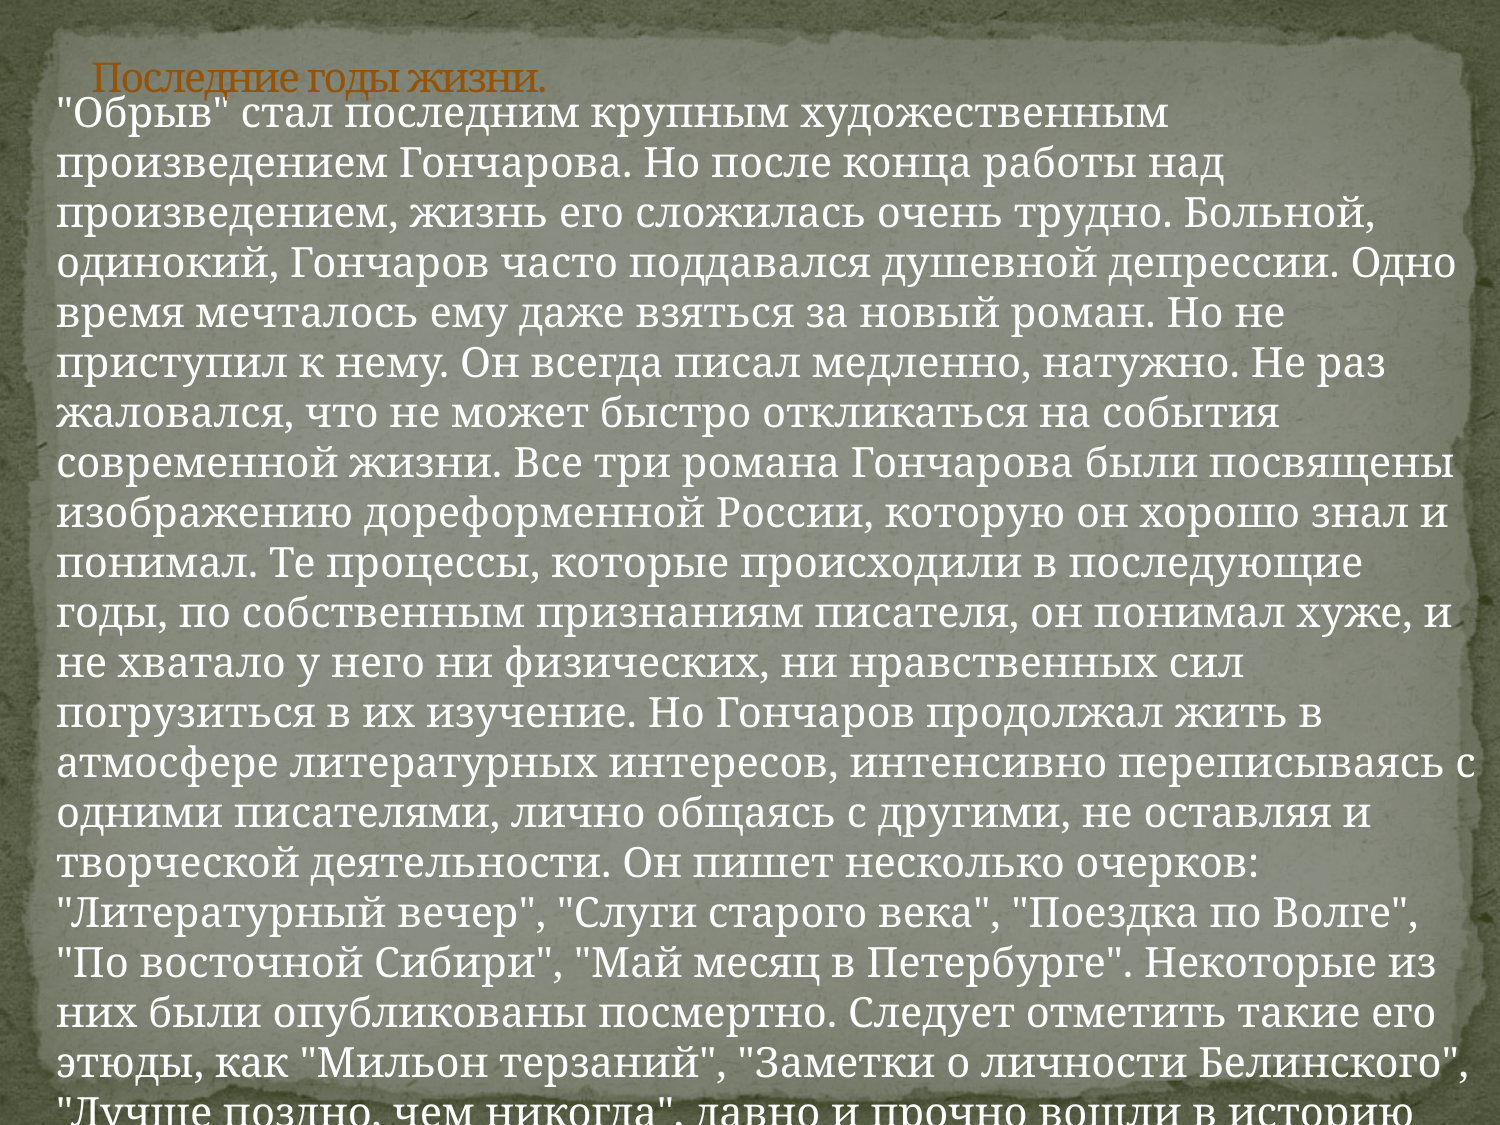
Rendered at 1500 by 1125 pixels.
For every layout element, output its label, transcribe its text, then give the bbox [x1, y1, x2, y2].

list "Обрыв" стал последним крупным художественным произведением Гончарова. Но после конца работы над произведением, жизнь его сложилась очень трудно. Больной, одинокий, Гончаров часто поддавался душевной депрессии. Одно время мечталось ему даже взяться за новый роман. Но не приступил к нему. Он всегда писал медленно, натужно. Не раз жаловался, что не может быстро откликаться на события современной жизни. Все три романа Гончарова были посвящены изображению дореформенной России, которую он хорошо знал и понимал. Те процессы, которые происходили в последующие годы, по собственным признаниям писателя, он понимал хуже, и не хватало у него ни физических, ни нравственных сил погрузиться в их изучение. Но Гончаров продолжал жить в атмосфере литературных интересов, интенсивно переписываясь с одними писателями, лично общаясь с другими, не оставляя и творческой деятельности. Он пишет несколько очерков: "Литературный вечер", "Слуги старого века", "Поездка по Волге", "По восточной Сибири", "Май месяц в Петербурге". Некоторые из них были опубликованы посмертно. Следует отметить такие его этюды, как "Мильон терзаний", "Заметки о личности Белинского", "Лучше поздно, чем никогда", давно и прочно вошли в историю русской критики в качестве классических образцов литературно-эстетической мысли. [41, 78, 1500, 1000]
title Последние годы жизни. [76, 42, 1427, 108]
